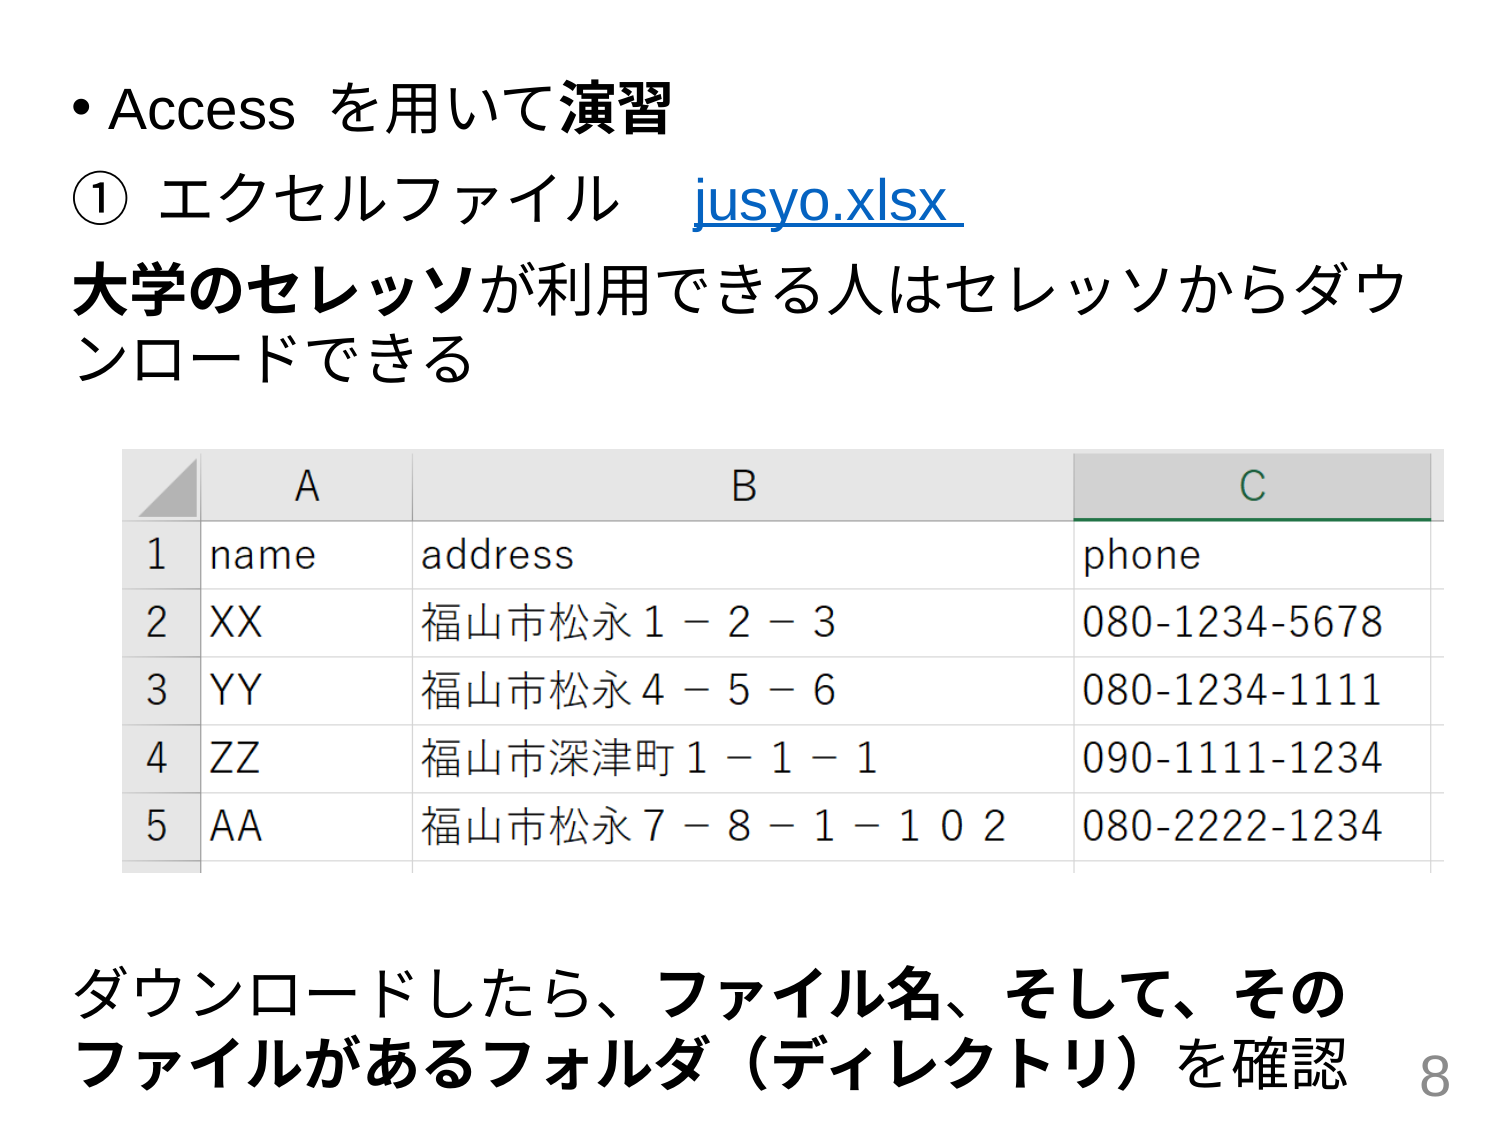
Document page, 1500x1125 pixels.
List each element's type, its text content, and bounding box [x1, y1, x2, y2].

picture [121, 449, 1444, 873]
slide_number 8 [1129, 1042, 1467, 1103]
list Access を用いて演習 ① エクセルファイル jusyo.xlsx 大学のセレッソが利用できる人はセレッソからダウンロードできる ダウンロードしたら、ファイル名、そして、そのファイルがあるフォルダ（ディレクトリ）を確認 [55, 63, 1444, 1125]
